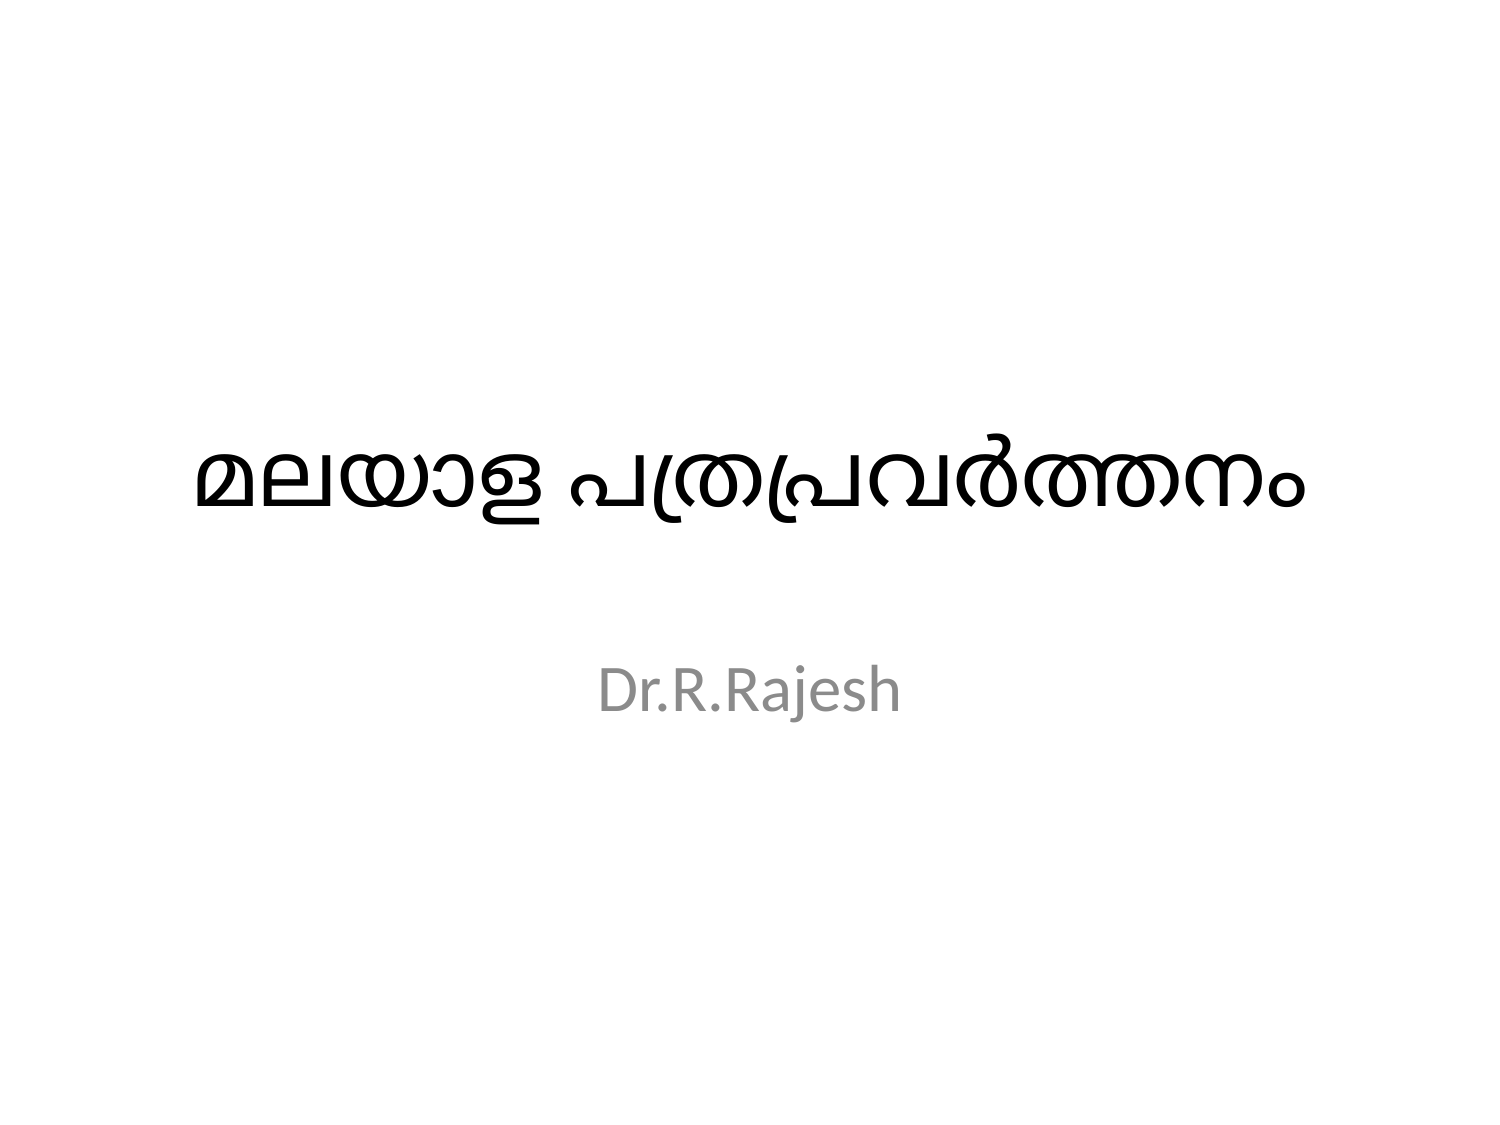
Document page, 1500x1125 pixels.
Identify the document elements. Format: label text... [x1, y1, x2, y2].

title മലയാള പത്രപ്രവർത്തനം [112, 349, 1388, 591]
subtitle Dr.R.Rajesh [225, 637, 1275, 925]
